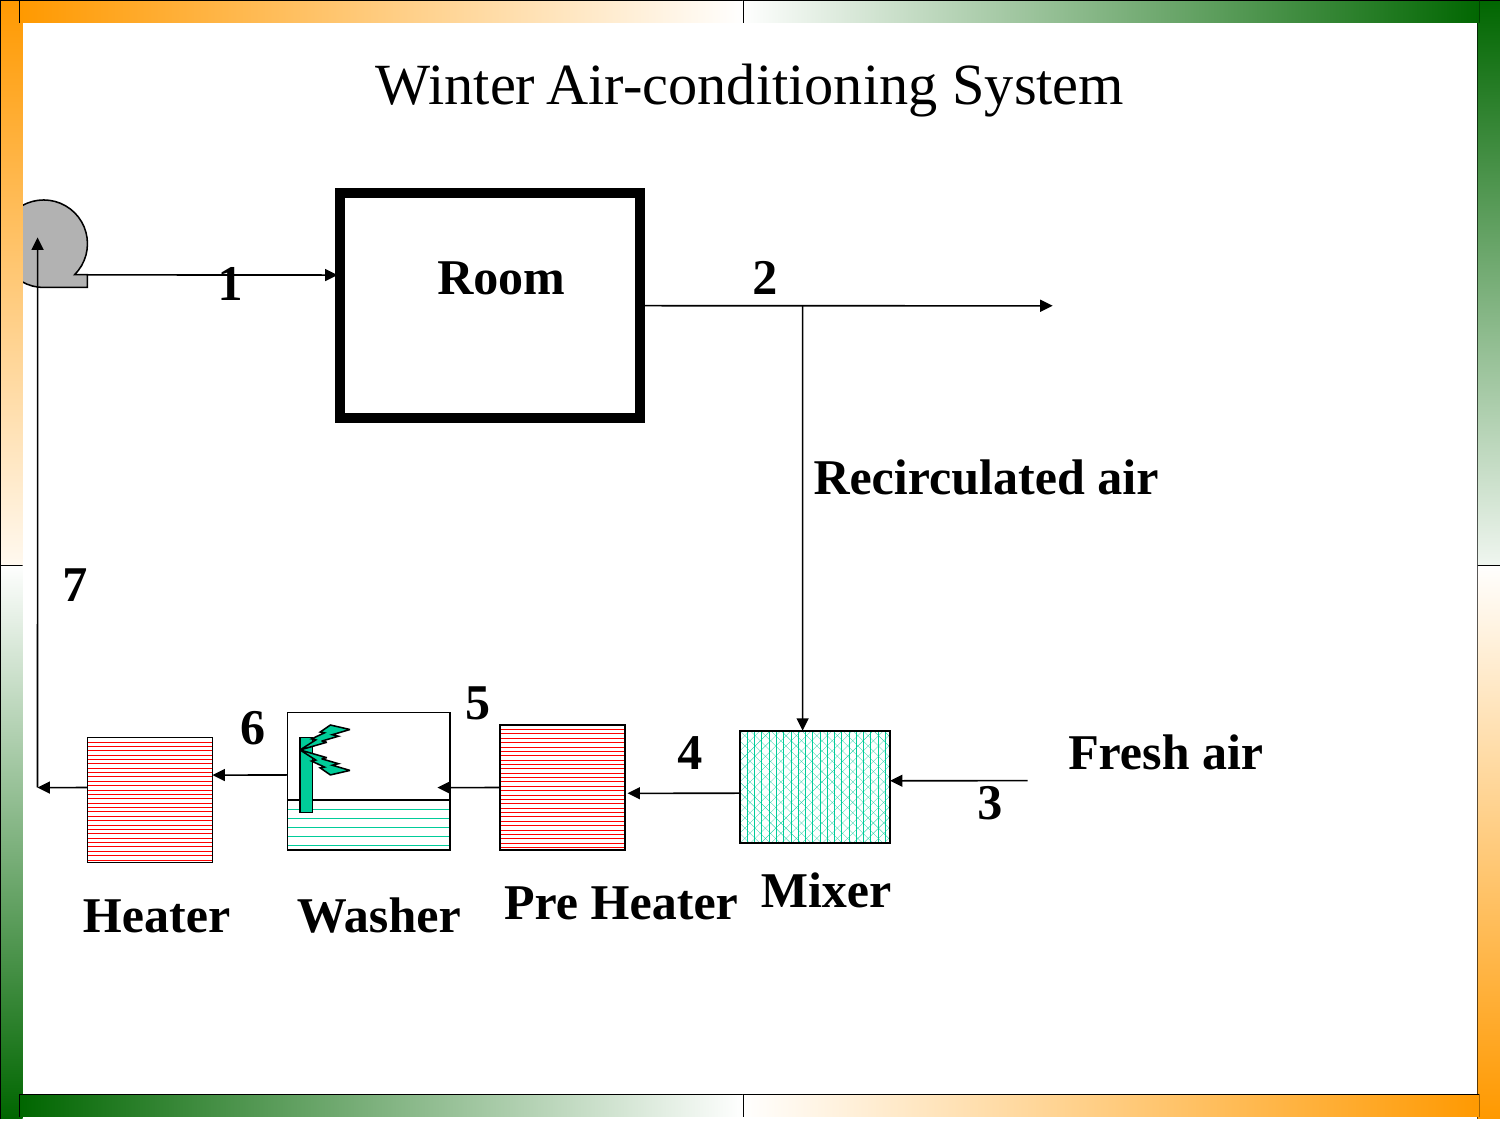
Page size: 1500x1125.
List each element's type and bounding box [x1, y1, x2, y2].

text_box [0, 0, 1500, 1119]
